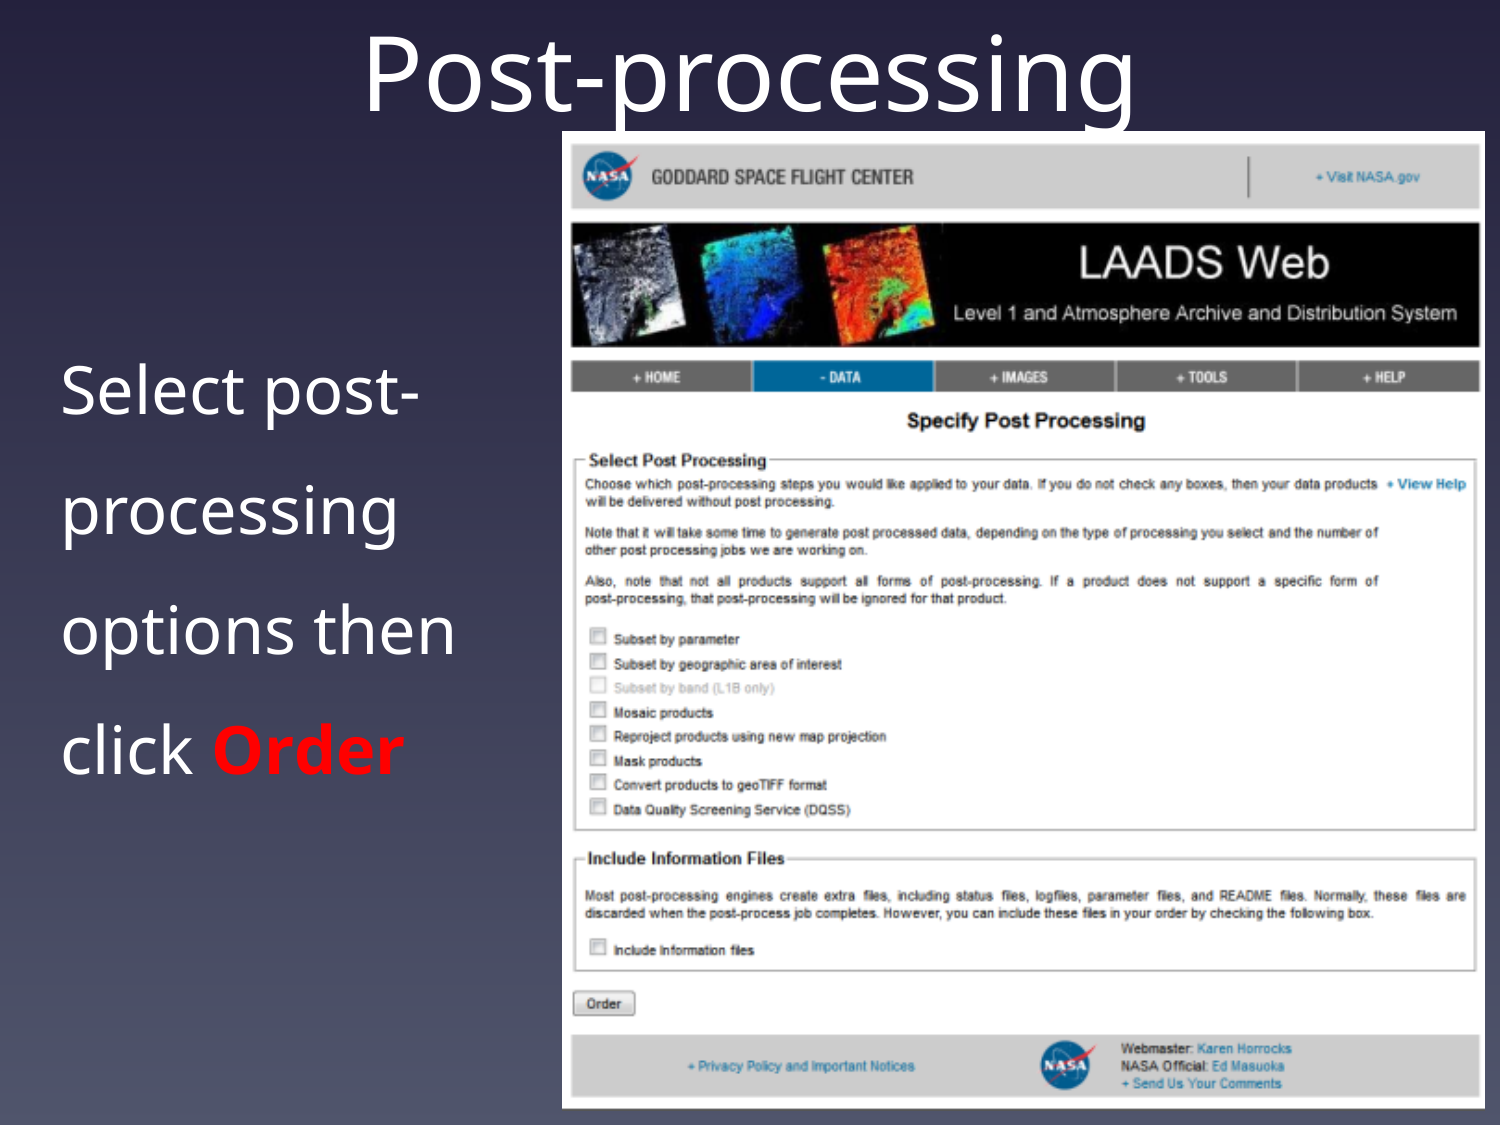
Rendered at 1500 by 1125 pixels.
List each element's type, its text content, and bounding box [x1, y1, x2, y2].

list Select post-processing options then click Order [45, 246, 483, 849]
title Post-processing [75, 0, 1425, 188]
picture [562, 131, 1485, 1112]
